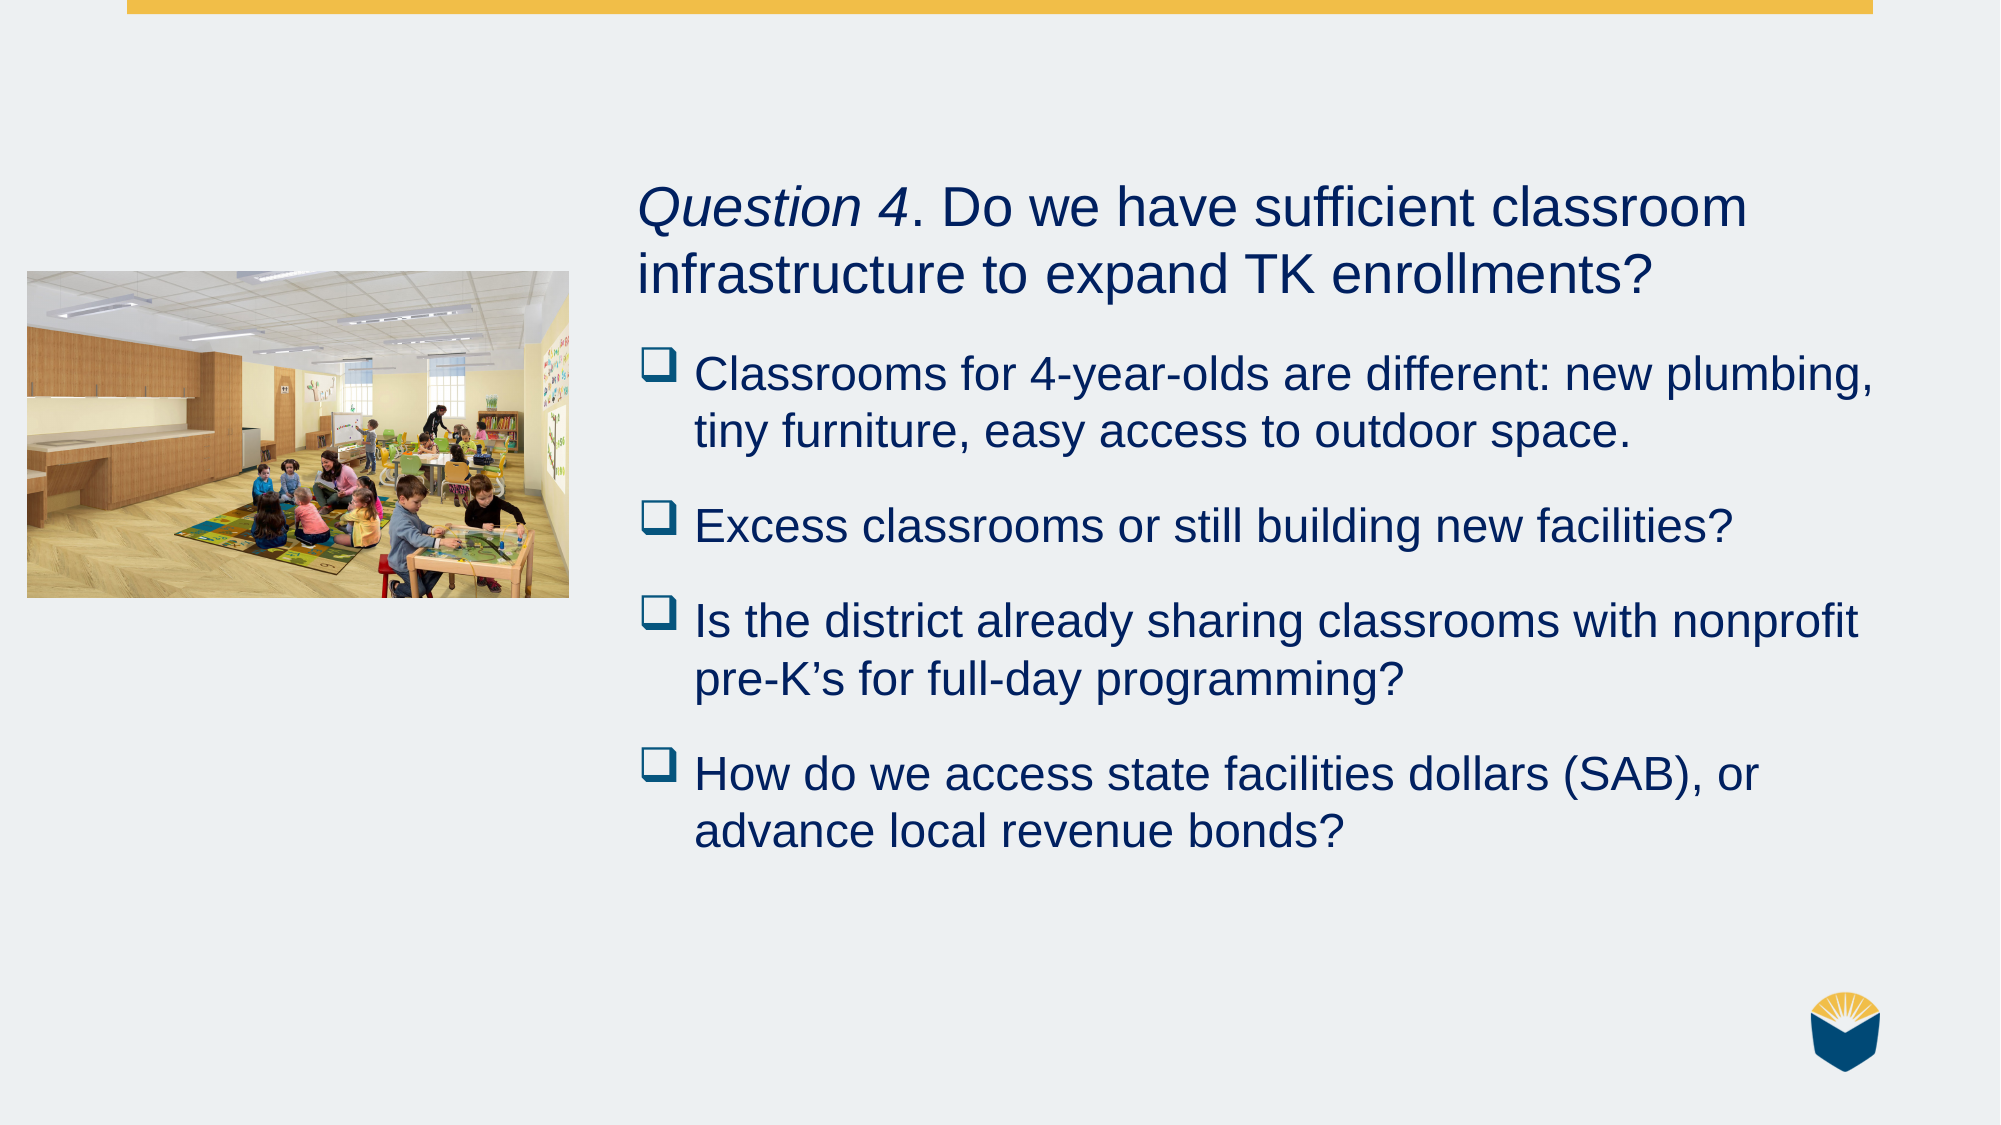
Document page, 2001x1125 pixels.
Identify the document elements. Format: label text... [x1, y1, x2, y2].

picture [0, 0, 2001, 1125]
text_box Question 4. Do we have sufficient classroom infrastructure to expand TK enrollments? Classrooms for 4-year-olds are different: new plumbing, tiny furniture, easy access to outdoor space. Excess classrooms or still building new facilities? Is the district already sharing classrooms with nonprofit pre-K’s for full-day programming? How do we access state facilities dollars (SAB), or advance local revenue bonds? [637, 170, 1892, 858]
